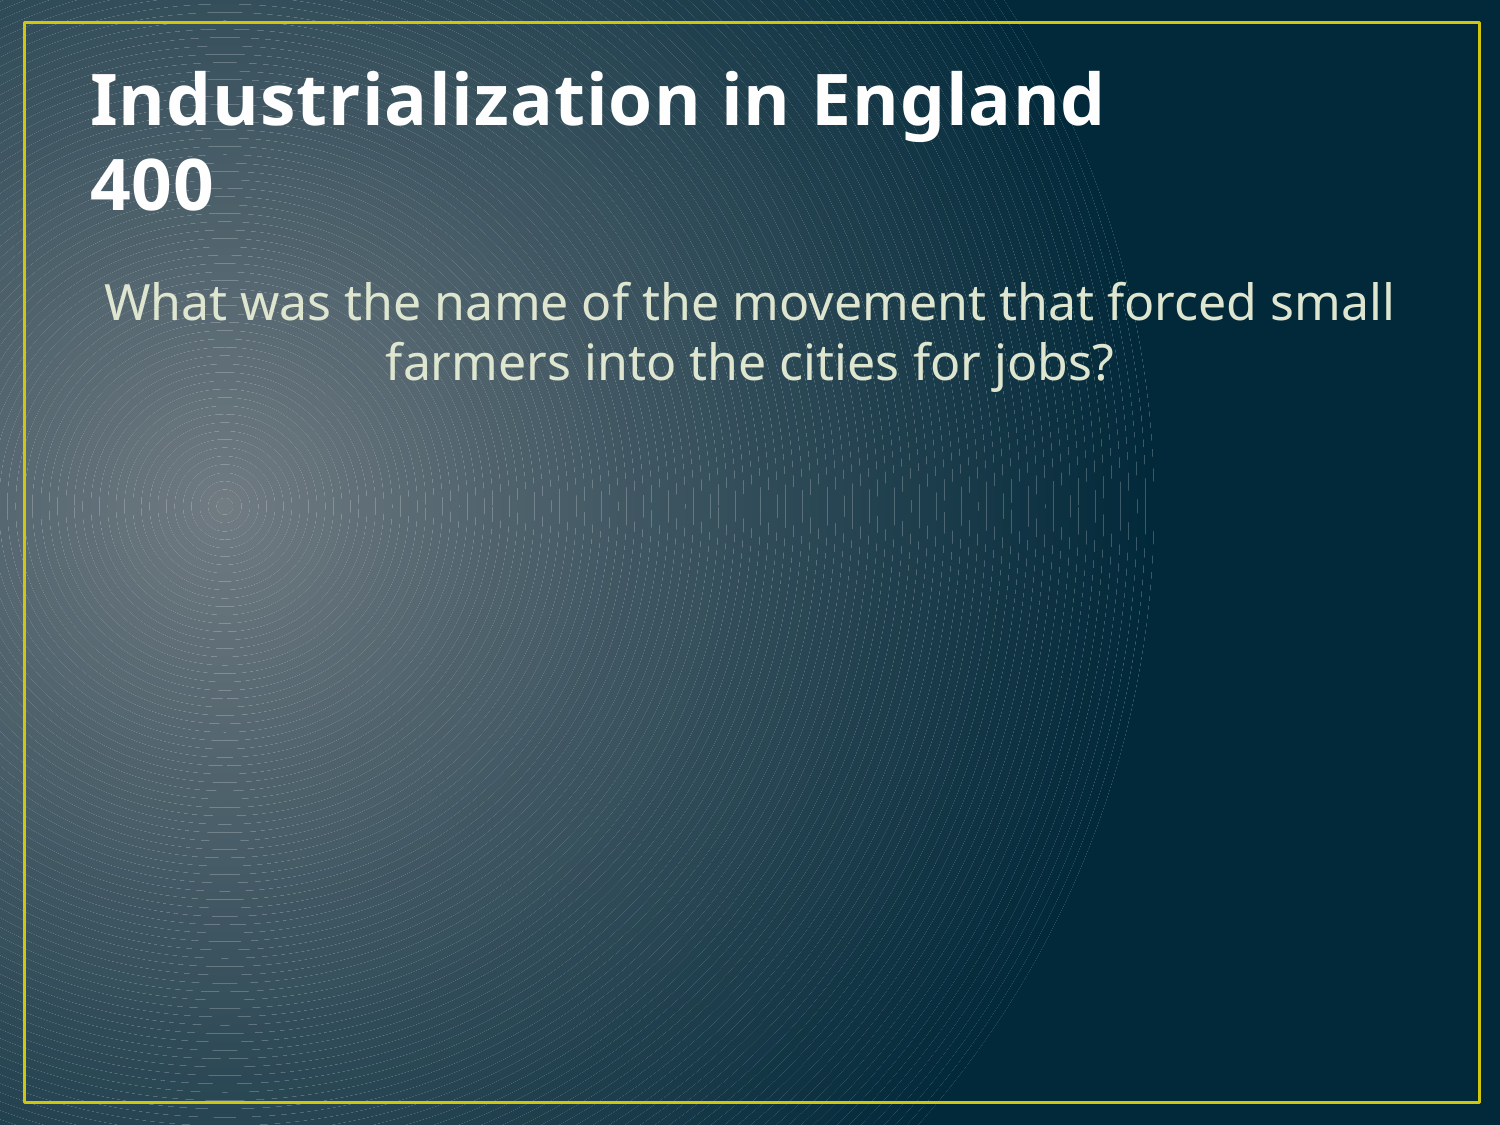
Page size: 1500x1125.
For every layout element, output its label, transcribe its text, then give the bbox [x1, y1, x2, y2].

title Industrialization in England 400 [75, 45, 1425, 233]
list What was the name of the movement that forced small farmers into the cities for jobs? [75, 262, 1425, 1005]
